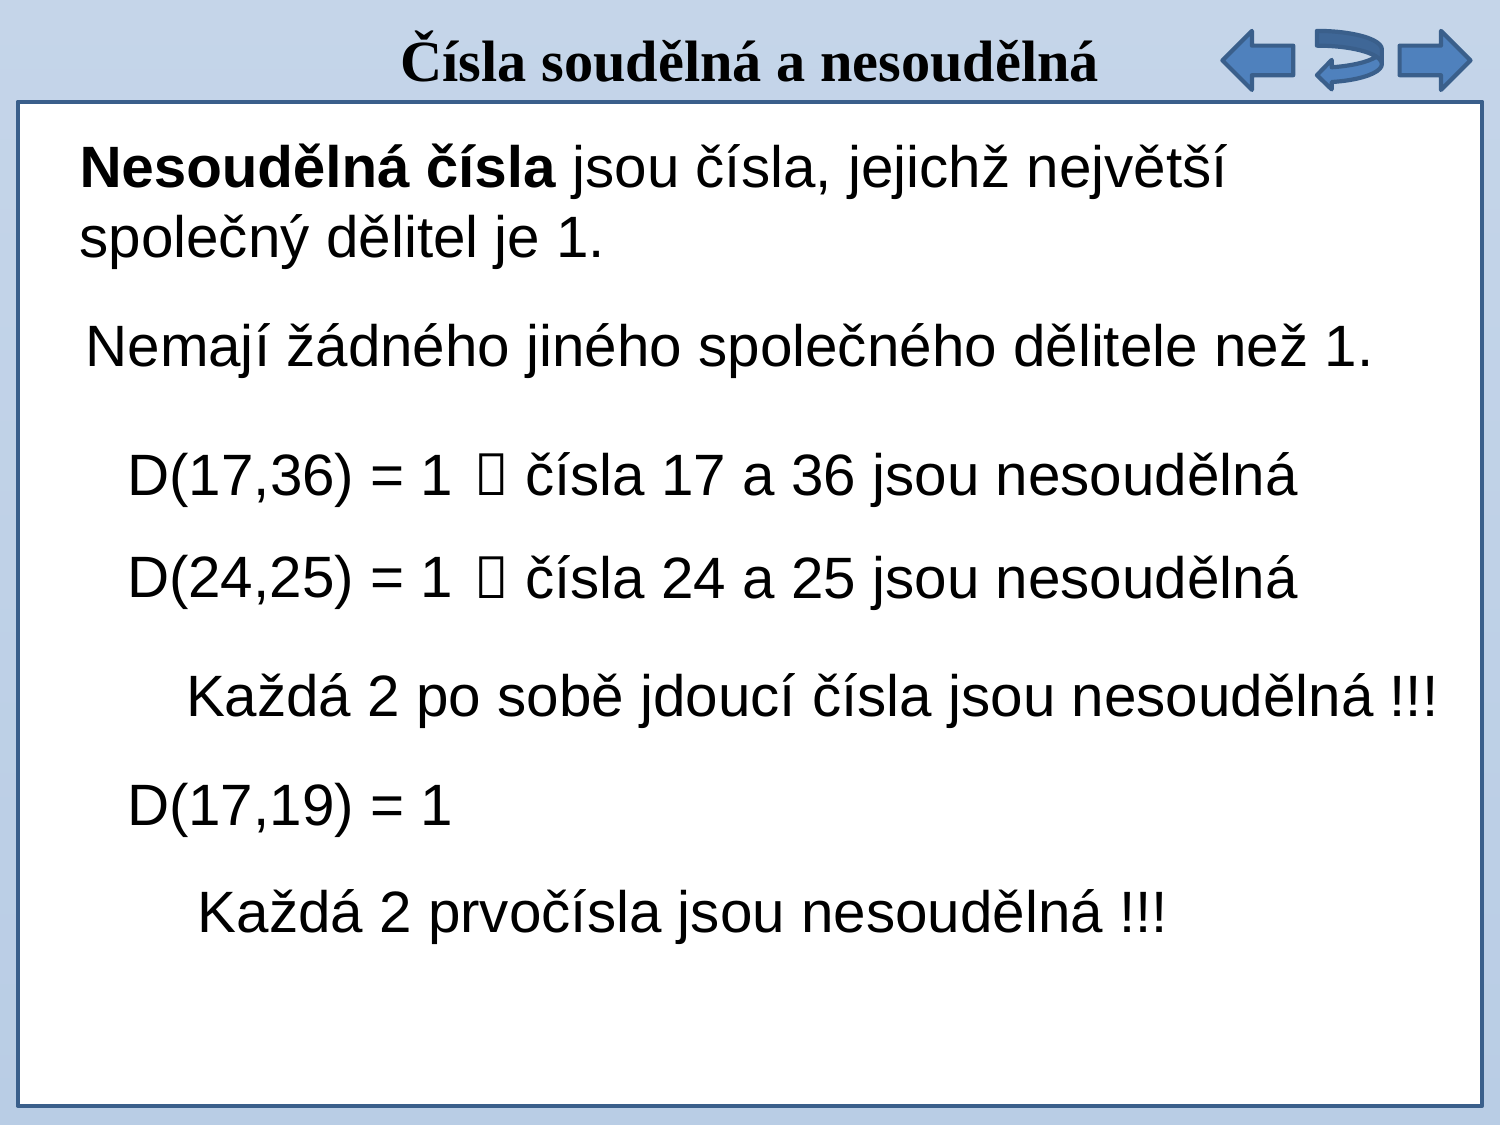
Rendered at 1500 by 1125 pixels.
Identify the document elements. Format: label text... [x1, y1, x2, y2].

text_box  čísla 24 a 25 jsou nesoudělná [442, 532, 1406, 618]
text_box D(24,25) = 1 [112, 531, 503, 617]
text_box Každá 2 po sobě jdoucí čísla jsou nesoudělná !!! [171, 650, 1466, 736]
text_box Nesoudělná čísla jsou čísla, jejichž největší společný dělitel je 1. [64, 122, 1341, 277]
text_box [1314, 28, 1384, 92]
text_box D(17,36) = 1 [112, 429, 443, 515]
text_box Čísla soudělná a nesoudělná [17, 16, 1483, 101]
text_box Každá 2 prvočísla jsou nesoudělná !!! [183, 866, 1271, 952]
text_box  čísla 17 a 36 jsou nesoudělná [443, 429, 1436, 515]
text_box Nemají žádného jiného společného dělitele než 1. [70, 300, 1406, 386]
text_box [16, 100, 1484, 1108]
text_box D(17,19) = 1 [112, 760, 503, 845]
